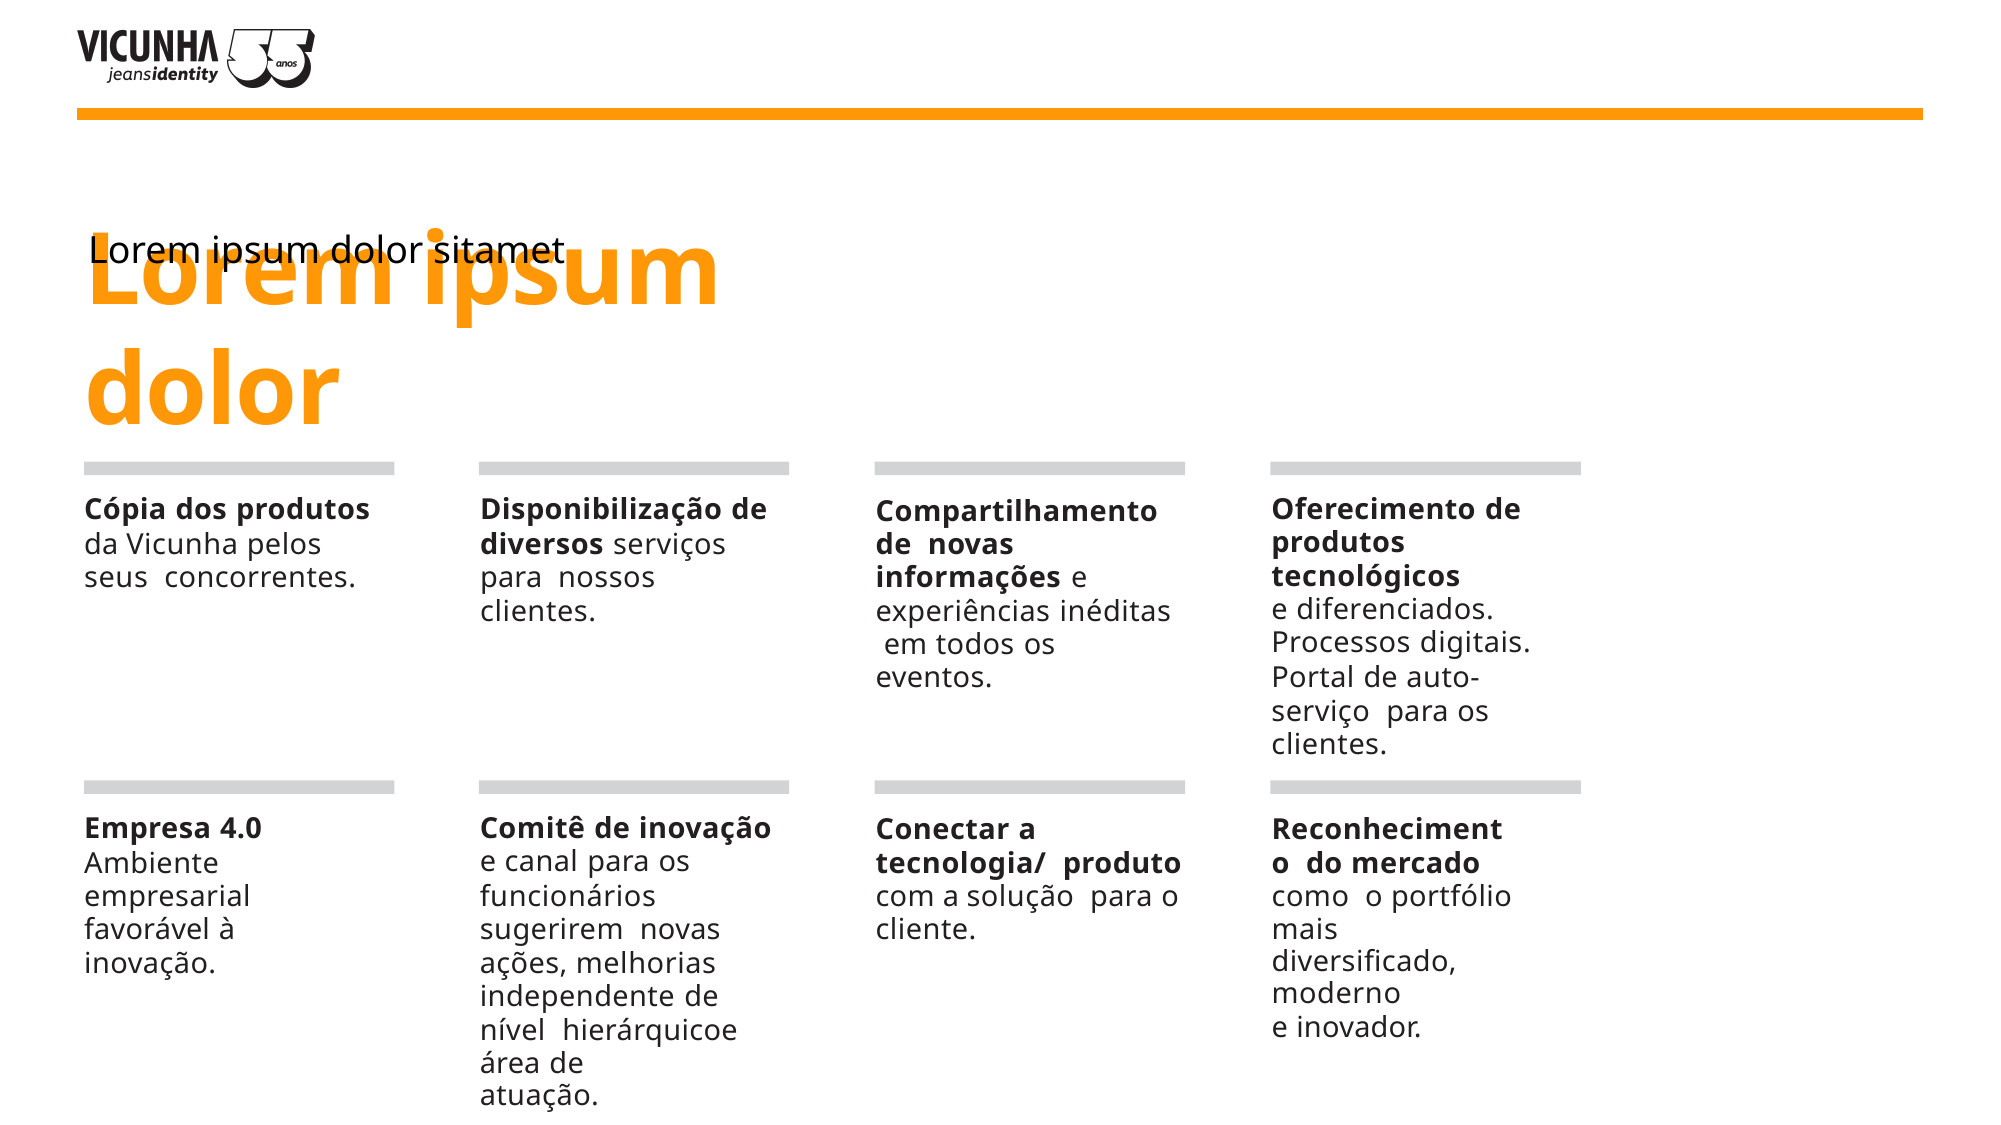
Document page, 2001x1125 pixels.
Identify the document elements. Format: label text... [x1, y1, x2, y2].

text_box Oferecimento de produtos tecnológicos e diferenciados. Processos digitais. Portal de auto-serviço para os clientes. [1270, 489, 1576, 761]
text_box [1270, 780, 1581, 794]
text_box [874, 780, 1186, 794]
text_box Compartilhamento de novas informações e experiências inéditas em todos os eventos. [874, 489, 1174, 694]
text_box [84, 461, 395, 476]
text_box Lorem ipsum dolor [82, 202, 1000, 445]
text_box [1270, 461, 1581, 476]
text_box Conectar a tecnologia/ produto com a solução para o cliente. [874, 808, 1185, 946]
text_box Lorem ipsum dolor sitamet [73, 218, 619, 279]
text_box [84, 780, 395, 794]
text_box Disponibilização de diversos serviços para nossos clientes. [478, 489, 775, 627]
text_box [478, 780, 790, 794]
text_box Empresa 4.0 Ambiente empresarial favorável à inovação. [82, 808, 374, 979]
text_box Comitê de inovação e canal para os funcionários sugerirem novas ações, melhorias independente de nível hierárquicoe área de atuação. [478, 808, 785, 1112]
text_box [478, 461, 790, 476]
text_box Reconhecimento do mercado como o portfólio mais diversificado, moderno e inovador. [1270, 808, 1573, 1043]
text_box Cópia dos produtos da Vicunha pelos seus concorrentes. [82, 489, 374, 594]
picture [77, 29, 315, 88]
text_box [874, 461, 1186, 476]
